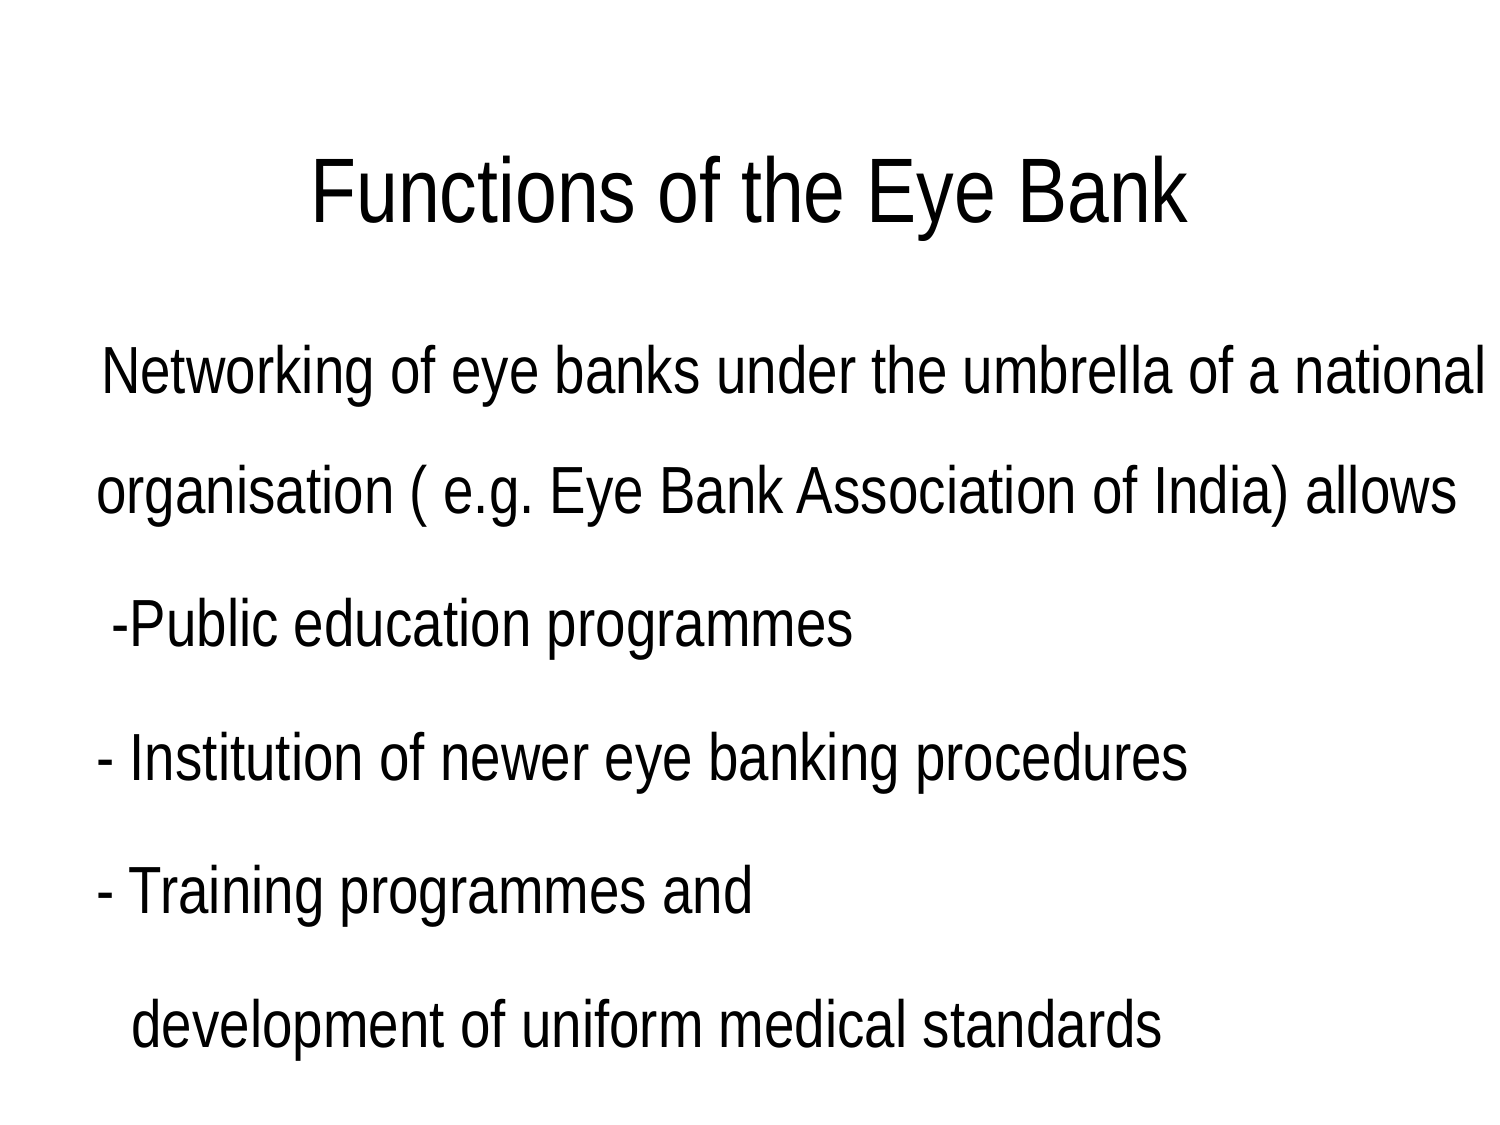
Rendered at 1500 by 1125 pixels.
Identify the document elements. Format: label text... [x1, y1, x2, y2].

list Networking of eye banks under the umbrella of a national organisation ( e.g. Eye Bank Association of India) allows -Public education programmes - Institution of newer eye banking procedures - Training programmes and development of uniform medical standards [24, 278, 1500, 1088]
title Functions of the Eye Bank [75, 115, 1425, 256]
